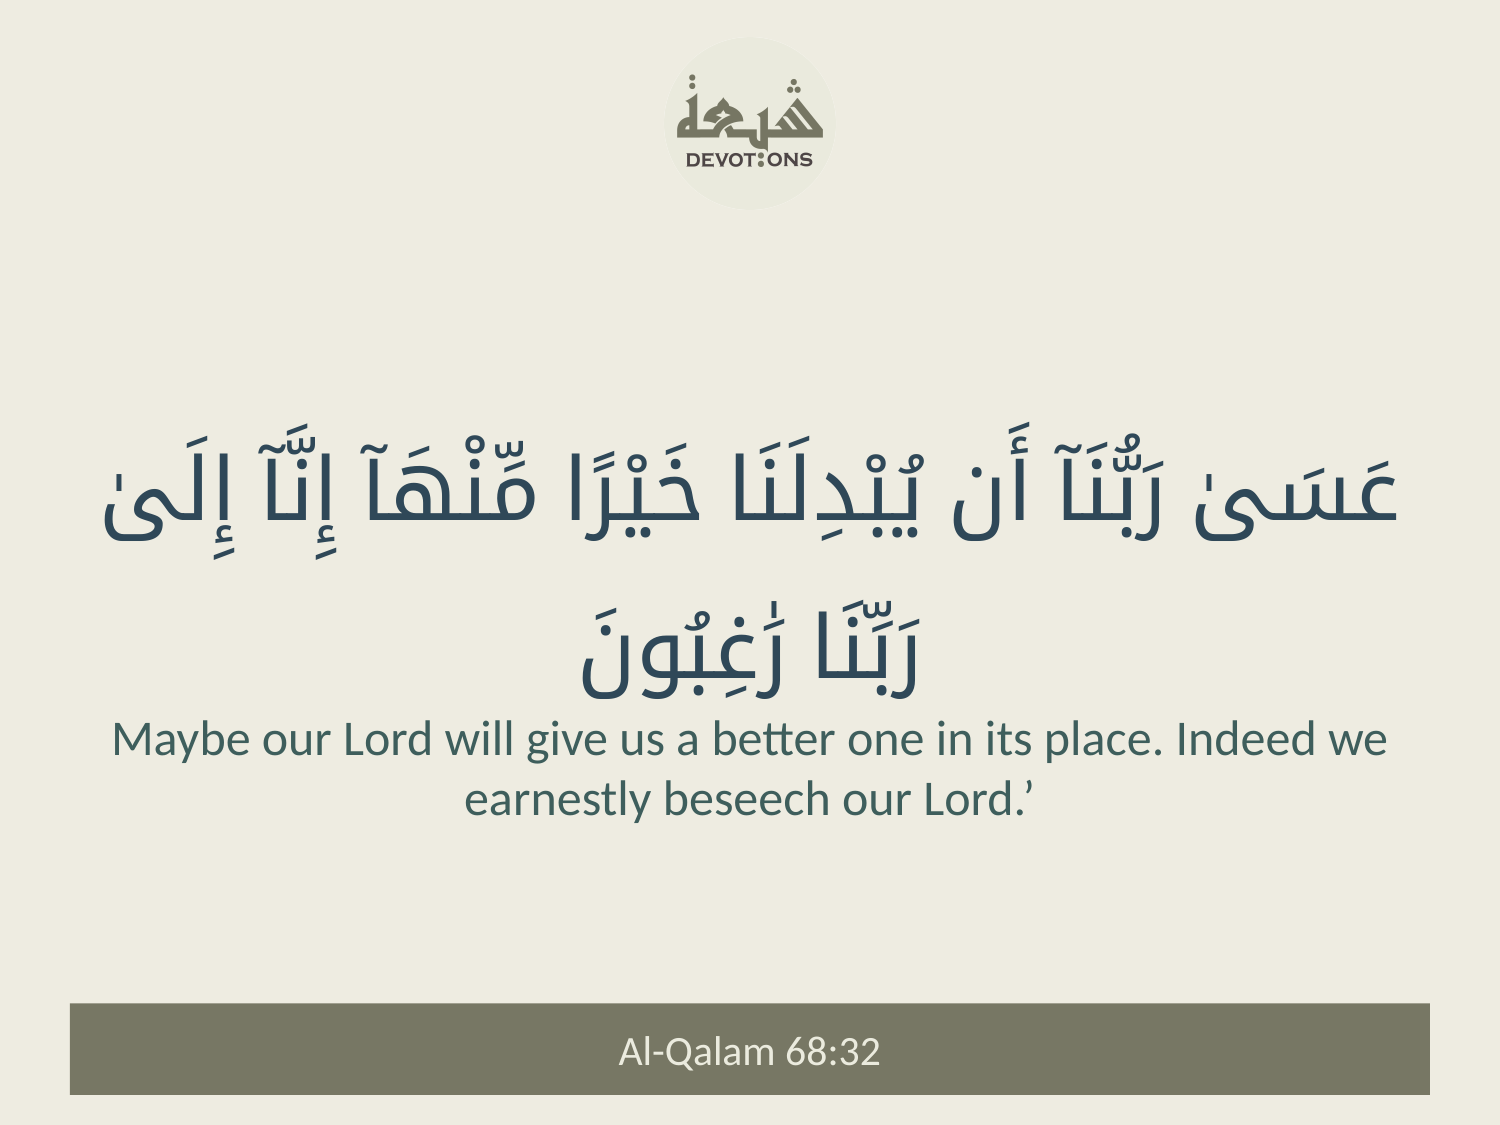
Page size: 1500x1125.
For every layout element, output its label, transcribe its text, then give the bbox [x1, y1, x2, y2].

list عَسَىٰ رَبُّنَآ أَن يُبْدِلَنَا خَيْرًا مِّنْهَآ إِنَّآ إِلَىٰ رَبِّنَا رَٰغِبُونَ Maybe our Lord will give us a better one in its place. Indeed we earnestly beseech our Lord.’ [69, 203, 1430, 1003]
picture [656, 29, 844, 203]
list Al-Qalam 68:32 [69, 1003, 1430, 1095]
